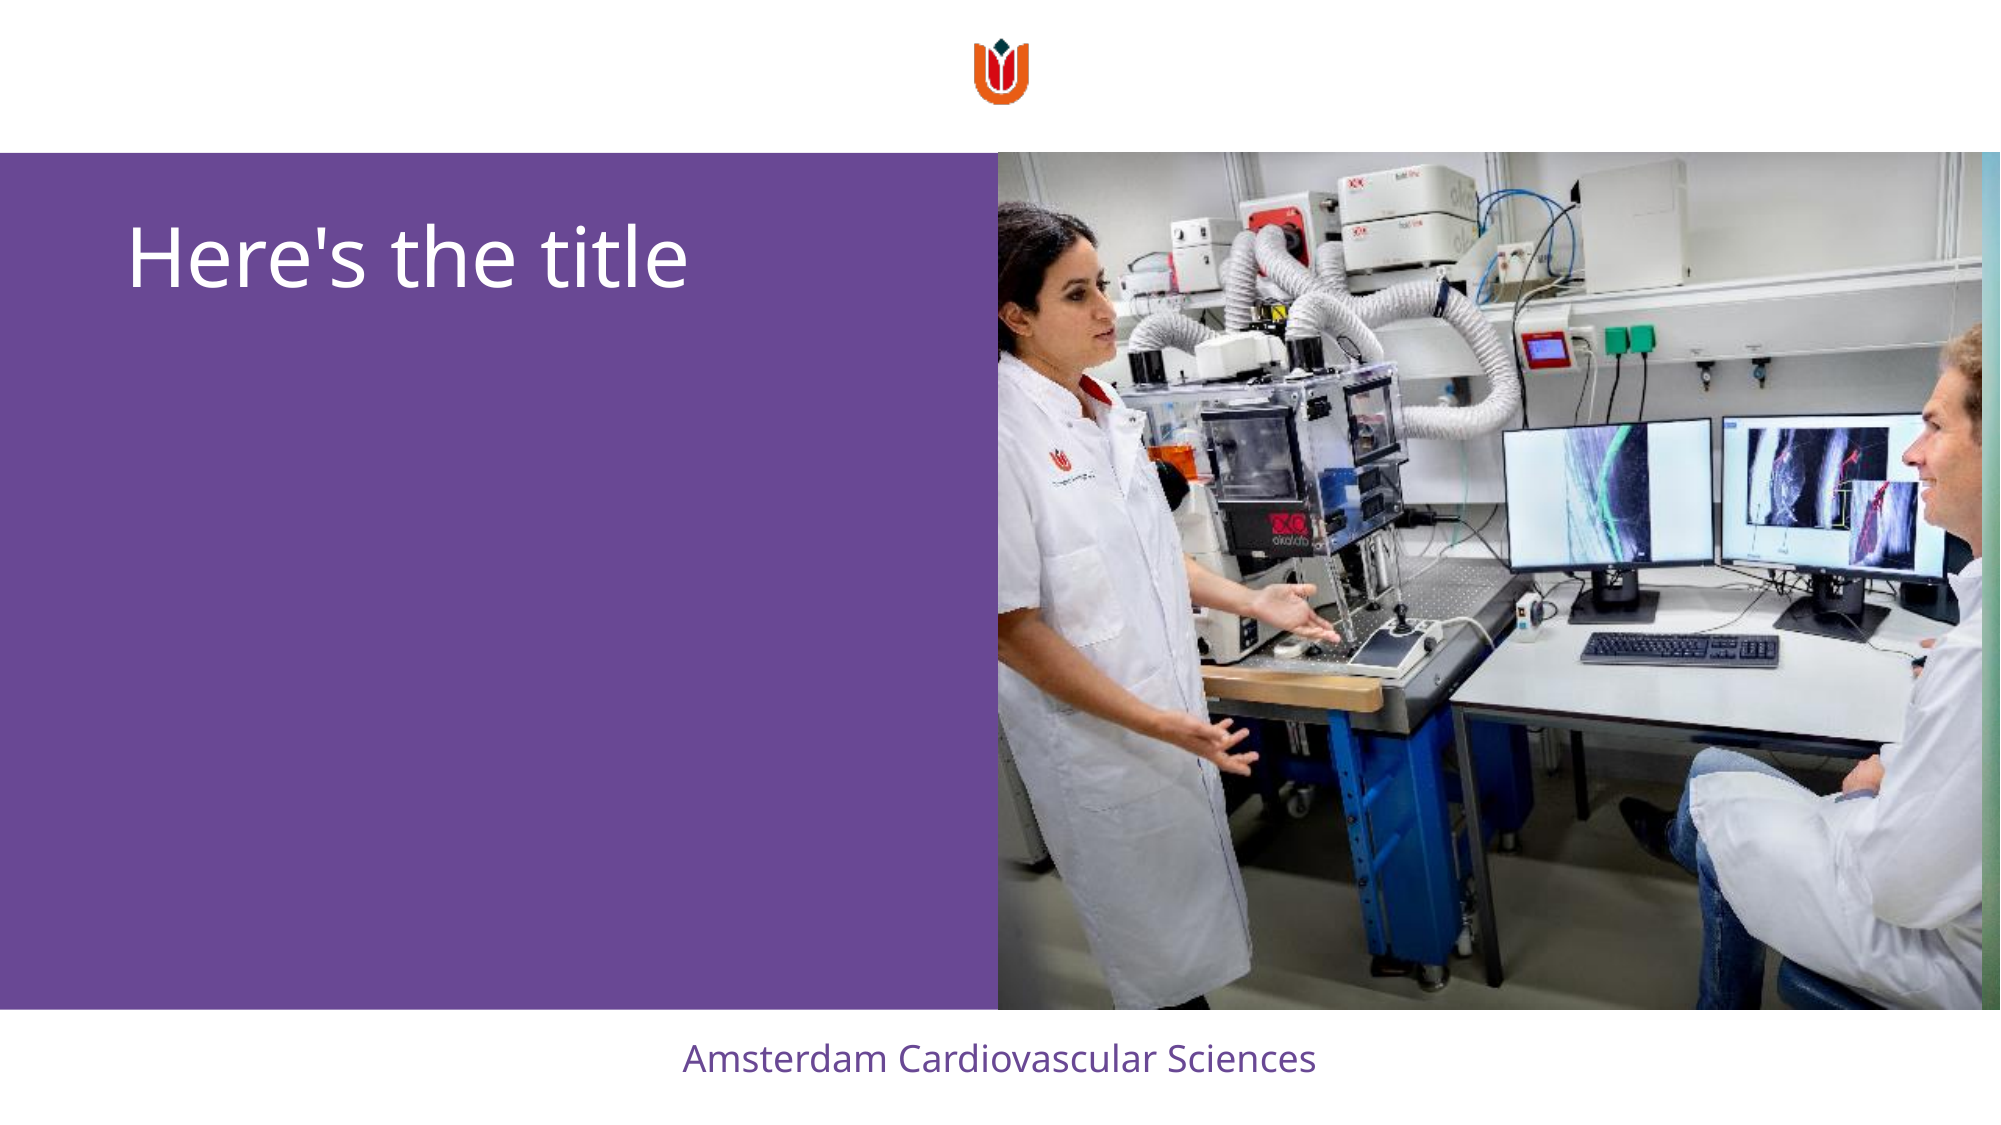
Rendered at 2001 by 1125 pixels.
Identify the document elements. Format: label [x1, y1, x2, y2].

picture [997, 152, 2000, 1010]
picture [973, 36, 1032, 108]
